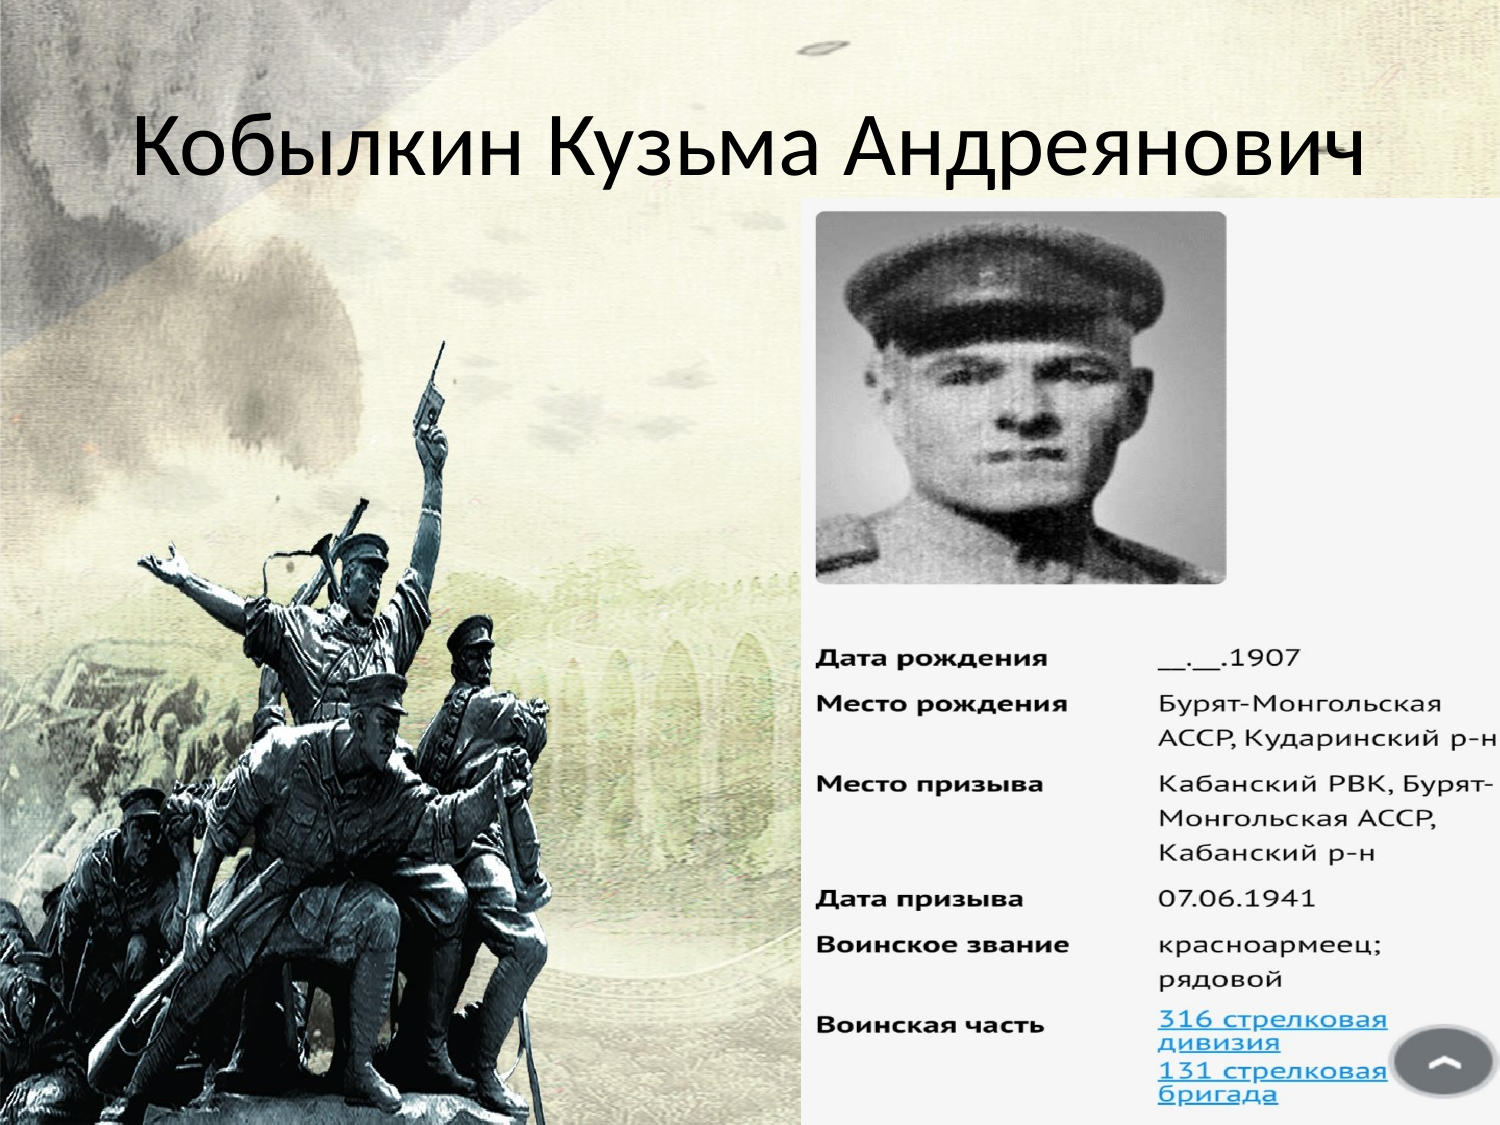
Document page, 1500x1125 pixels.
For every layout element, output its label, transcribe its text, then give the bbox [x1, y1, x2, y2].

picture [0, 0, 1500, 1125]
title Кобылкин Кузьма Андреянович [75, 45, 1425, 233]
